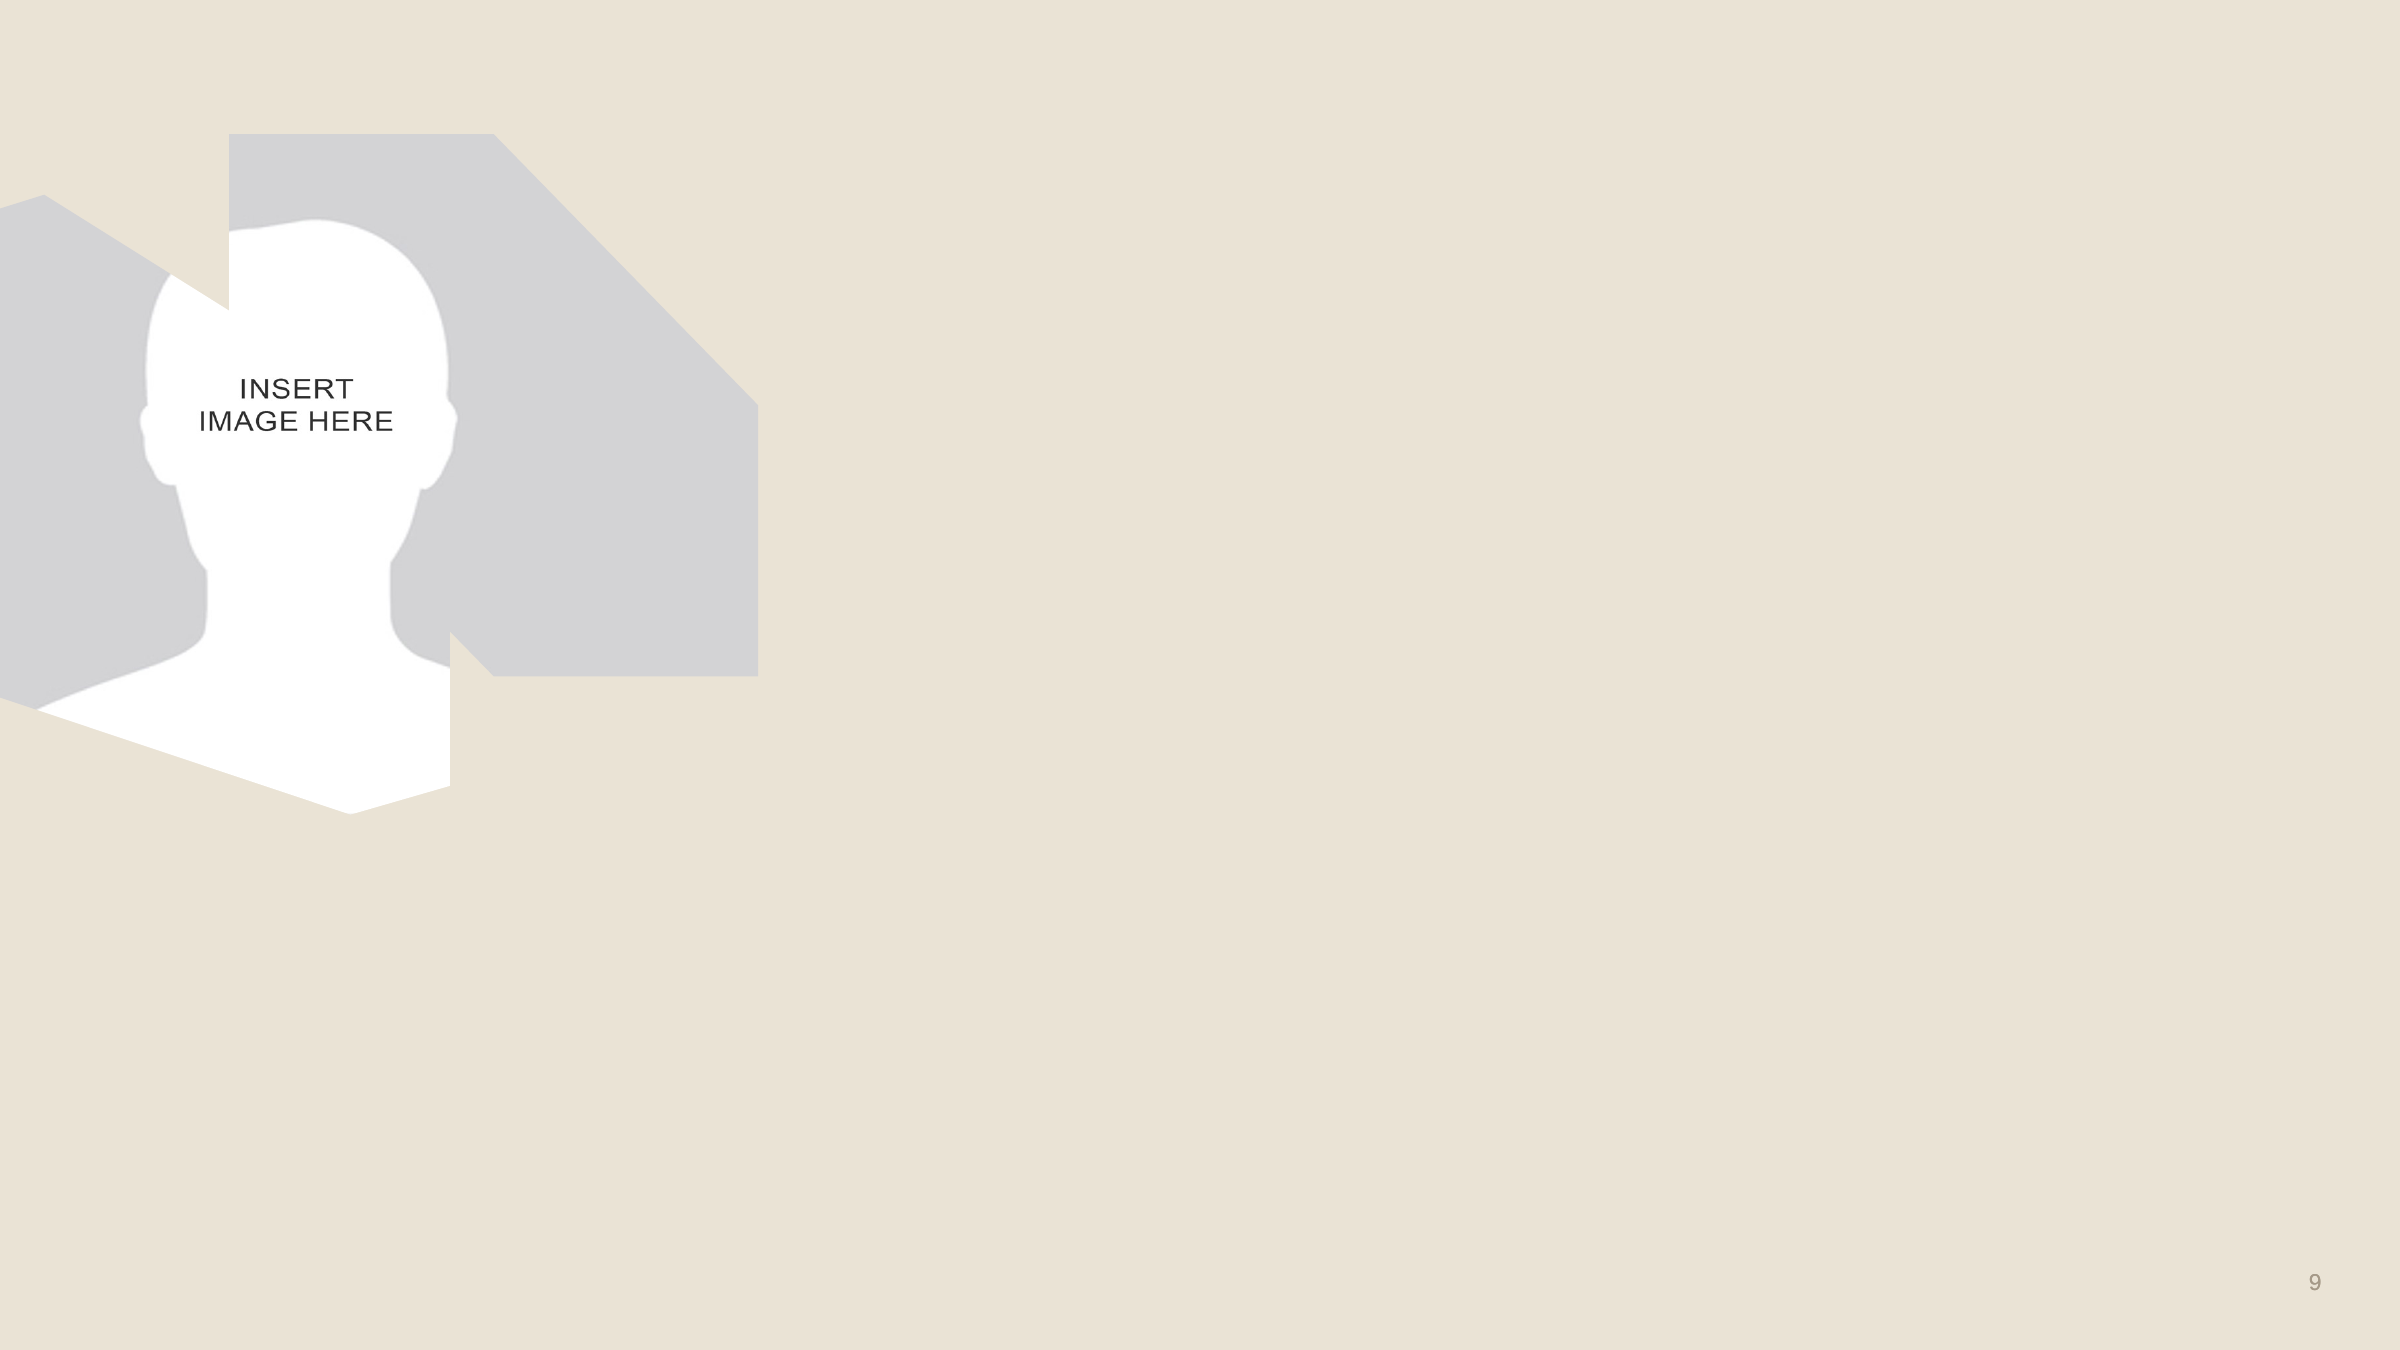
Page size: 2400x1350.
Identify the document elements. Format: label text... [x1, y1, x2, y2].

slide_number 9 [2299, 1261, 2331, 1302]
text_box [0, 134, 759, 815]
